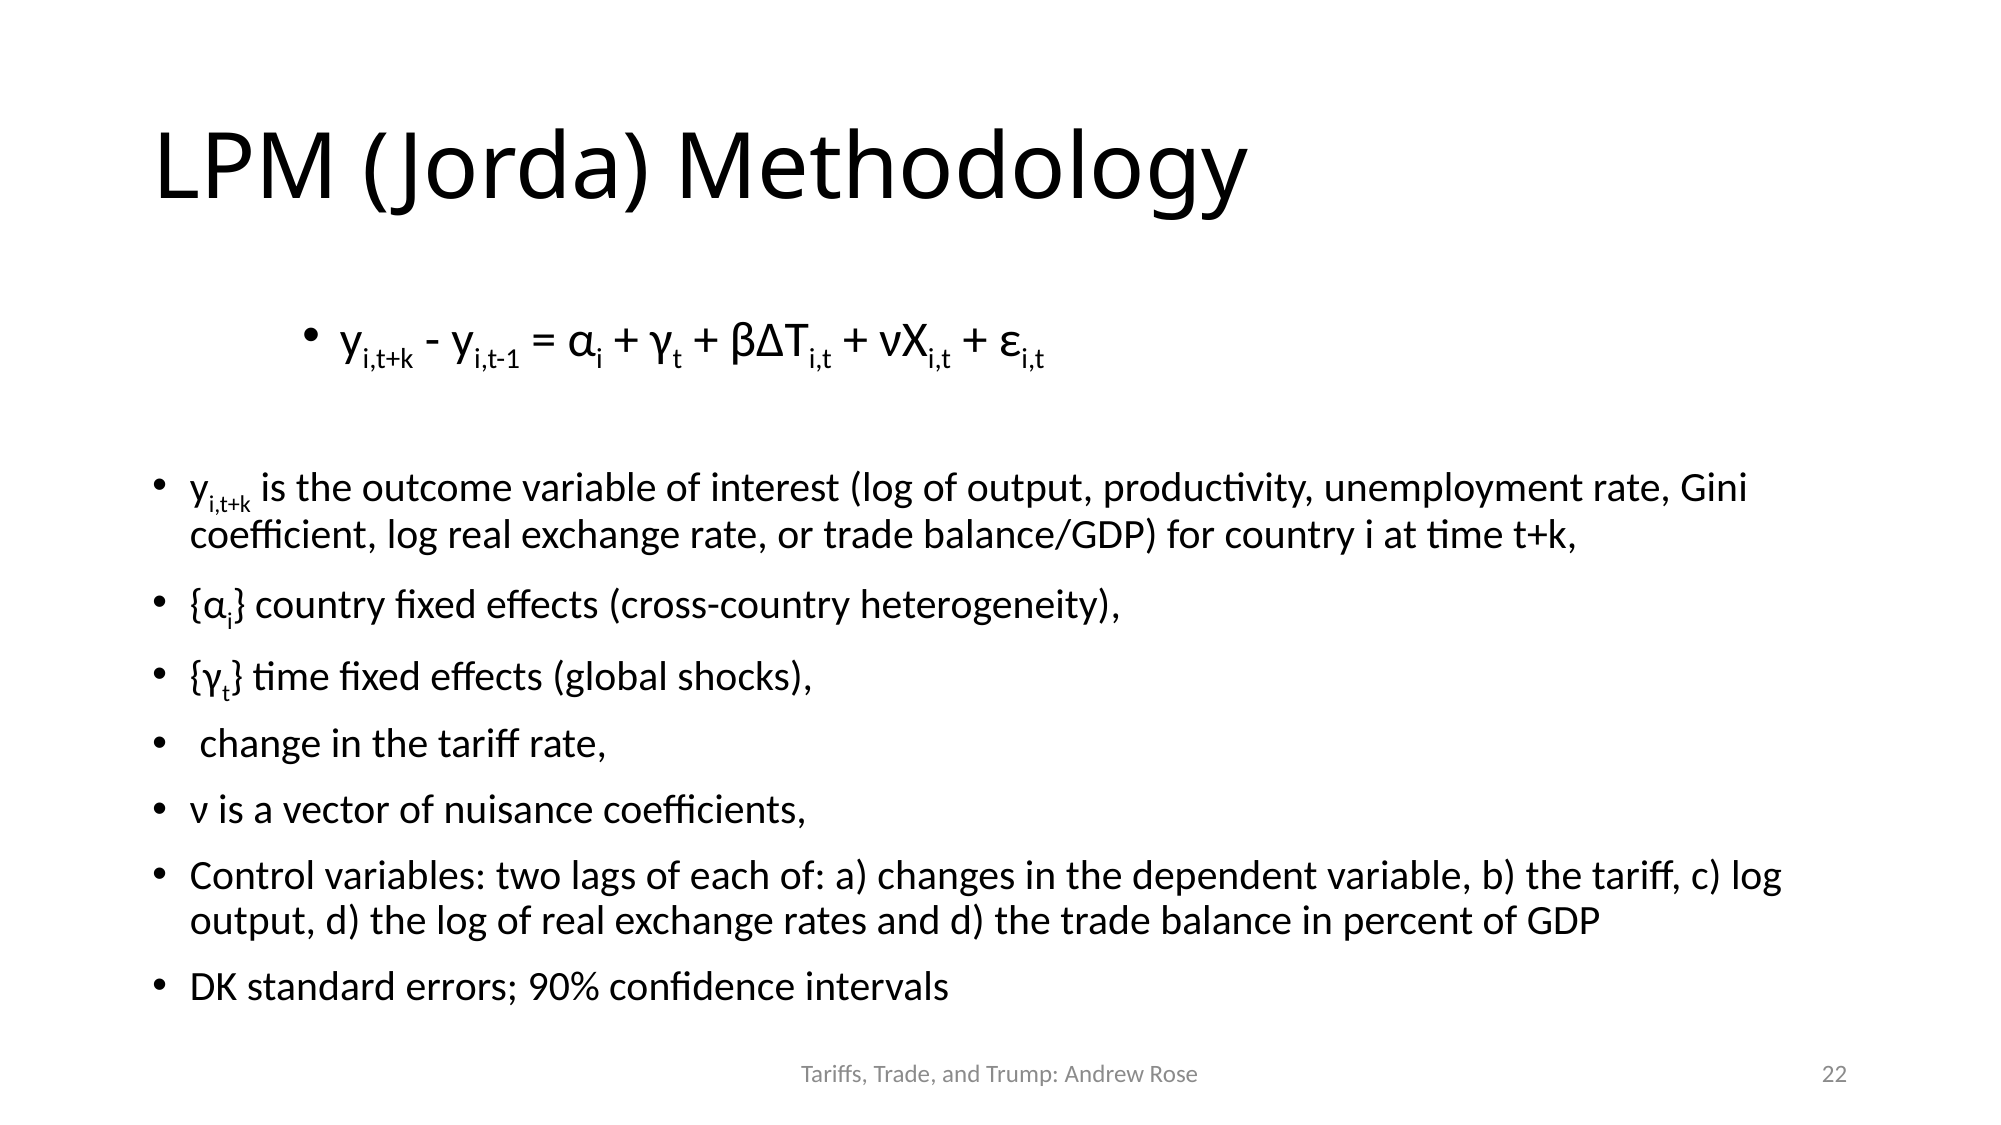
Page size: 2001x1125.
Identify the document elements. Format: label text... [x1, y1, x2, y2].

slide_number 22 [1412, 1042, 1863, 1103]
title LPM (Jorda) Methodology [137, 59, 1863, 278]
footer Tariffs, Trade, and Trump: Andrew Rose [662, 1042, 1338, 1103]
